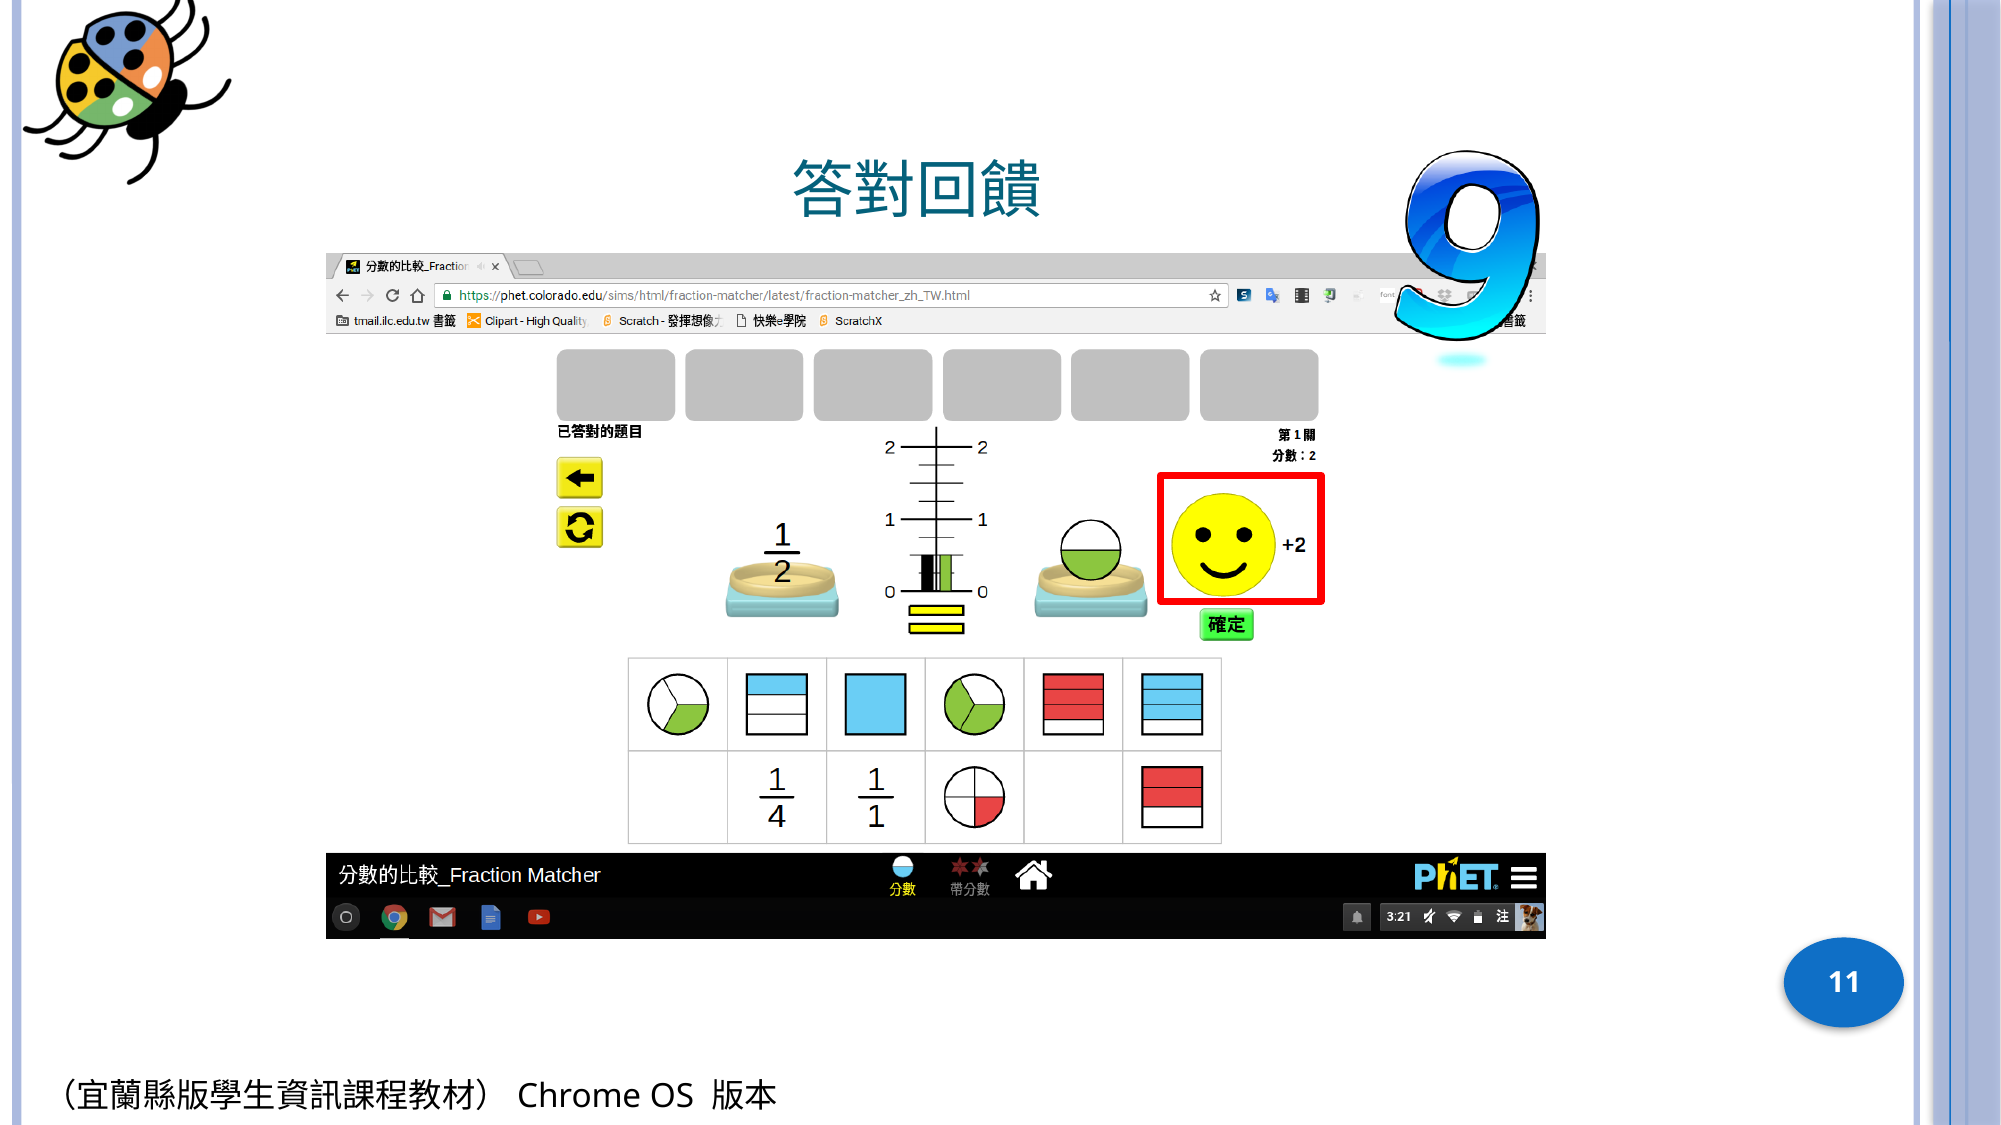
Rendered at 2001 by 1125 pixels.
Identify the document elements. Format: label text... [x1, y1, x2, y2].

picture [1343, 136, 1582, 374]
title 答對回饋 [99, 45, 1734, 233]
slide_number 11 [1777, 940, 1912, 1027]
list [326, 253, 1546, 940]
picture [2, 0, 240, 205]
